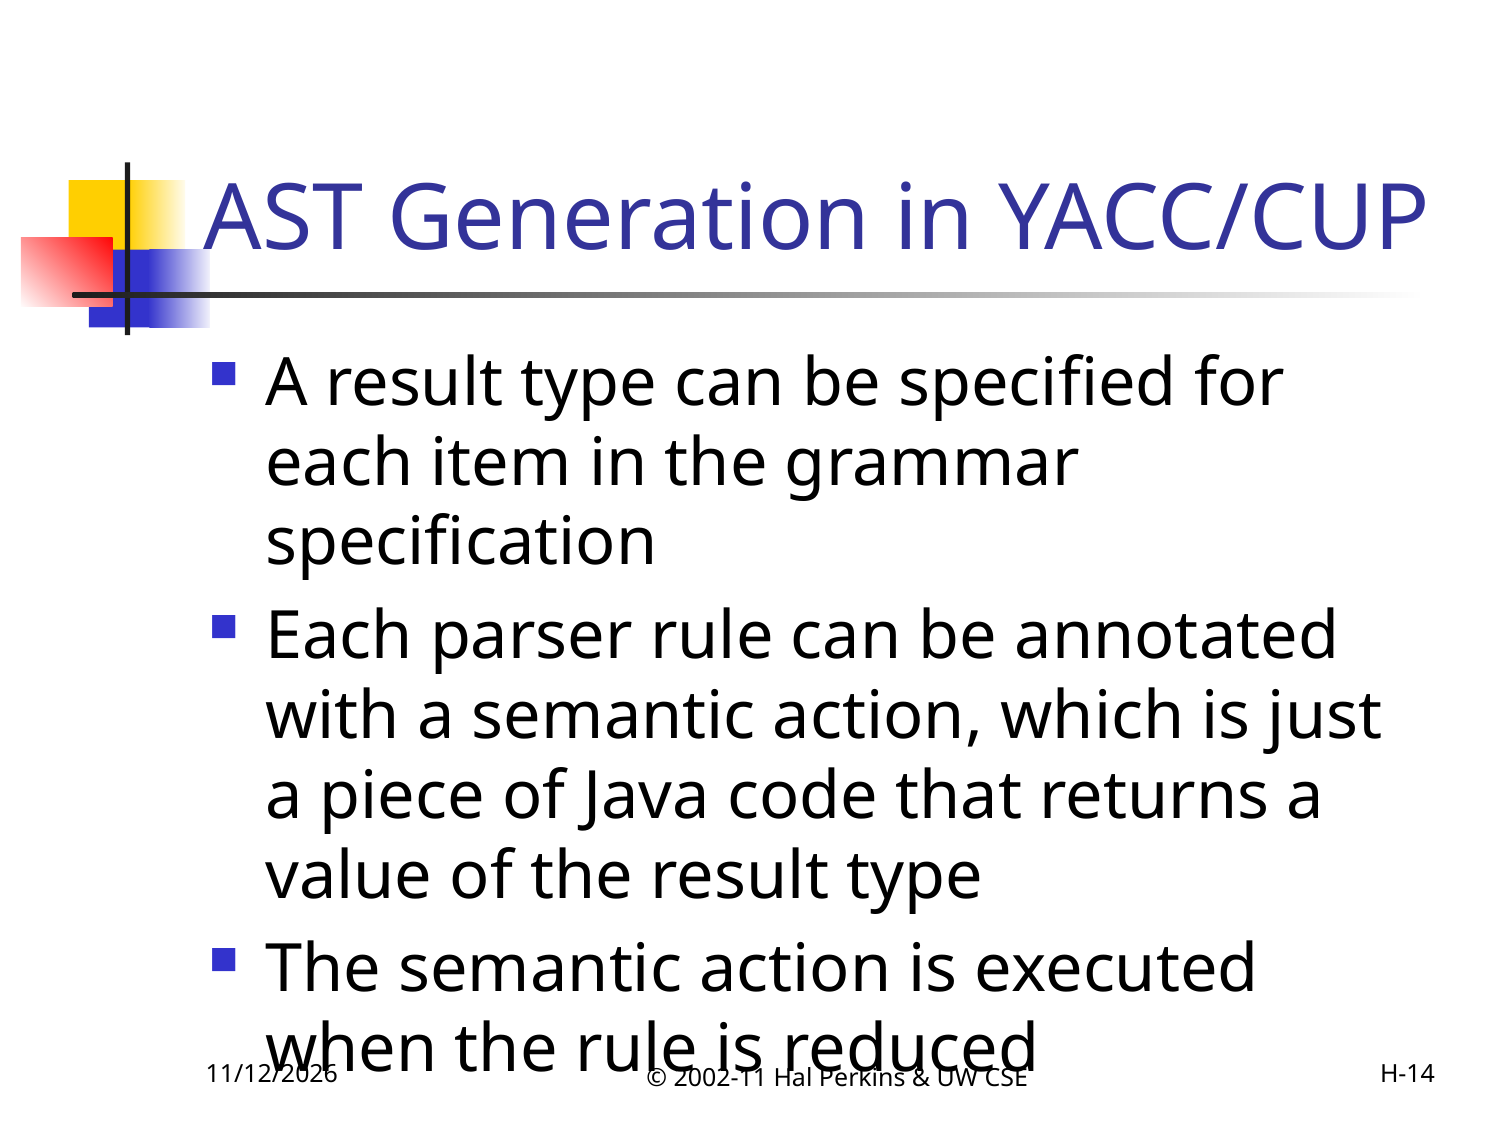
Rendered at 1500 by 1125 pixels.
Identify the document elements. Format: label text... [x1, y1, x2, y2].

slide_number H-14 [1137, 1023, 1451, 1100]
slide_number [190, 1023, 504, 1100]
footer © 2002-11 Hal Perkins & UW CSE [599, 1023, 1076, 1100]
list A result type can be specified for each item in the grammar specification Each parser rule can be annotated with a semantic action, which is just a piece of Java code that returns a value of the result type The semantic action is executed when the rule is reduced [193, 331, 1450, 1006]
title AST Generation in YACC/CUP [188, 35, 1468, 275]
